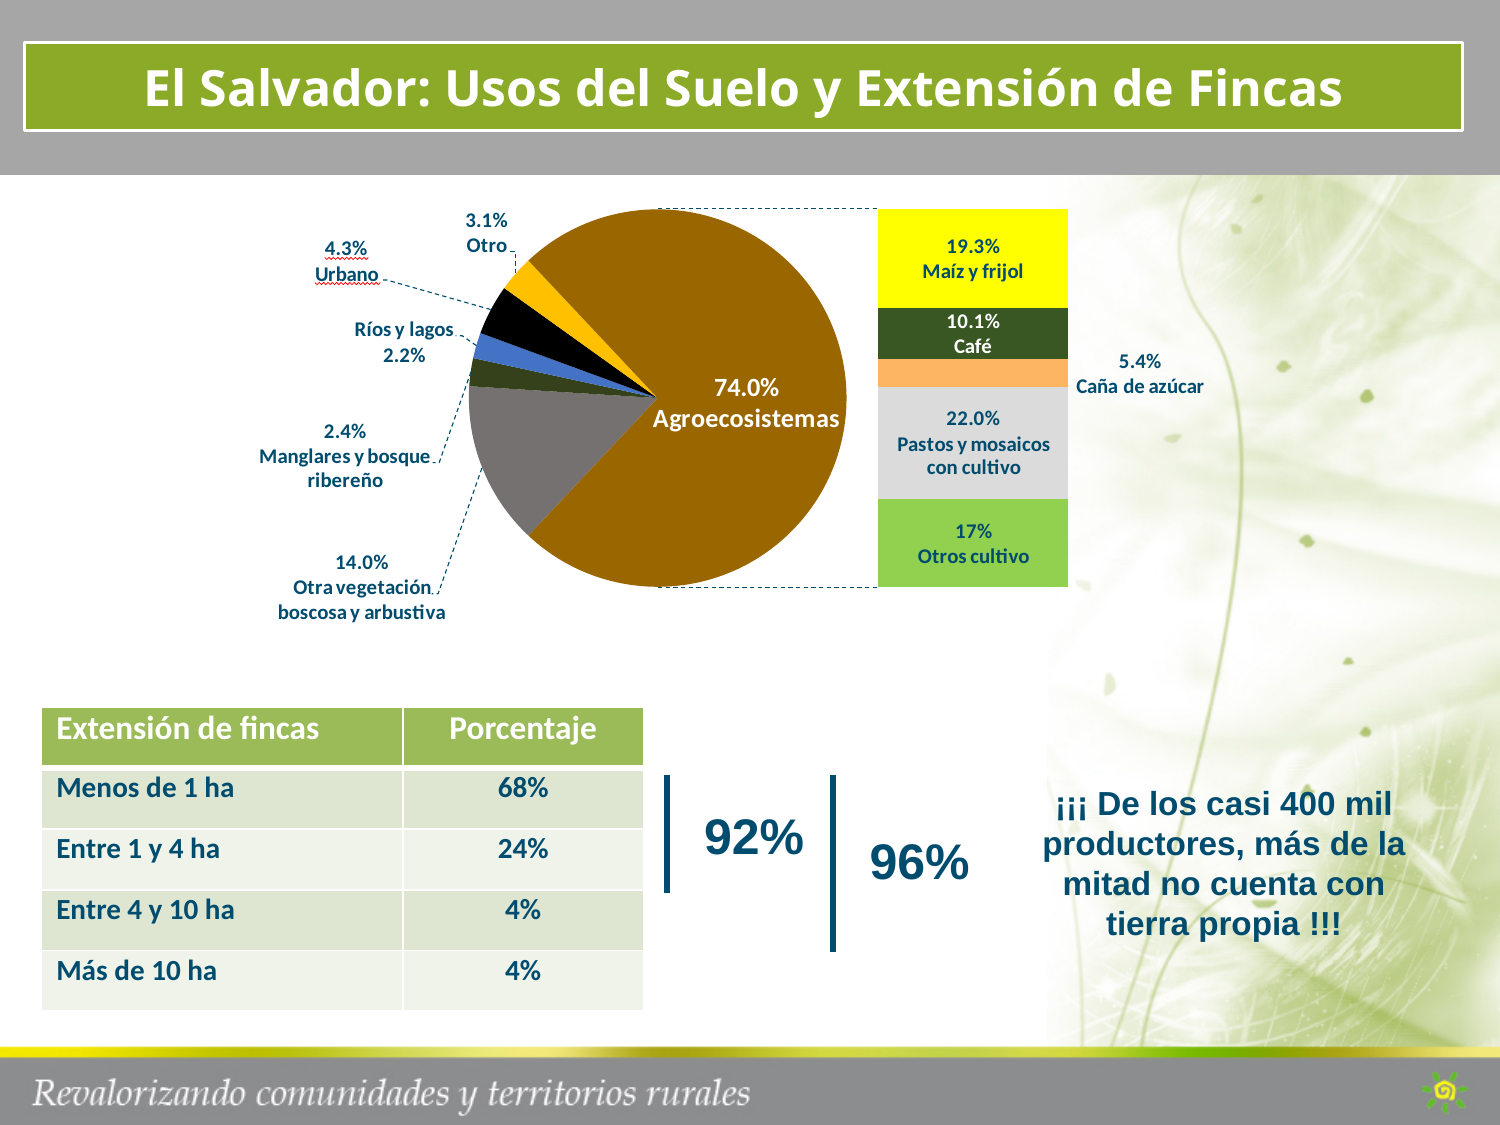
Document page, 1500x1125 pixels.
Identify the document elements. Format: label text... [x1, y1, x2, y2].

text_box ¡¡¡ De los casi 400 mil productores, más de la mitad no cuenta con tierra propia !!! [1009, 775, 1439, 950]
table_cell Entre 4 y 10 ha [42, 891, 402, 950]
text_box El Salvador: Usos del Suelo y Extensión de Fincas [22, 40, 1466, 133]
table_cell 68% [404, 771, 643, 828]
table_cell Más de 10 ha [42, 951, 402, 1010]
picture [0, 178, 1500, 1125]
table_cell 4% [404, 891, 643, 950]
table_cell 24% [404, 830, 643, 889]
table_header Extensión de fincas [42, 708, 402, 765]
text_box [224, 201, 1255, 663]
table_cell 4% [404, 951, 643, 1010]
text_box 92% [687, 797, 821, 872]
table_header Porcentaje [404, 708, 643, 765]
table_cell Entre 1 y 4 ha [42, 830, 402, 889]
text_box 96% [852, 822, 987, 897]
table_cell Menos de 1 ha [42, 771, 402, 828]
text_box [0, 0, 1500, 178]
